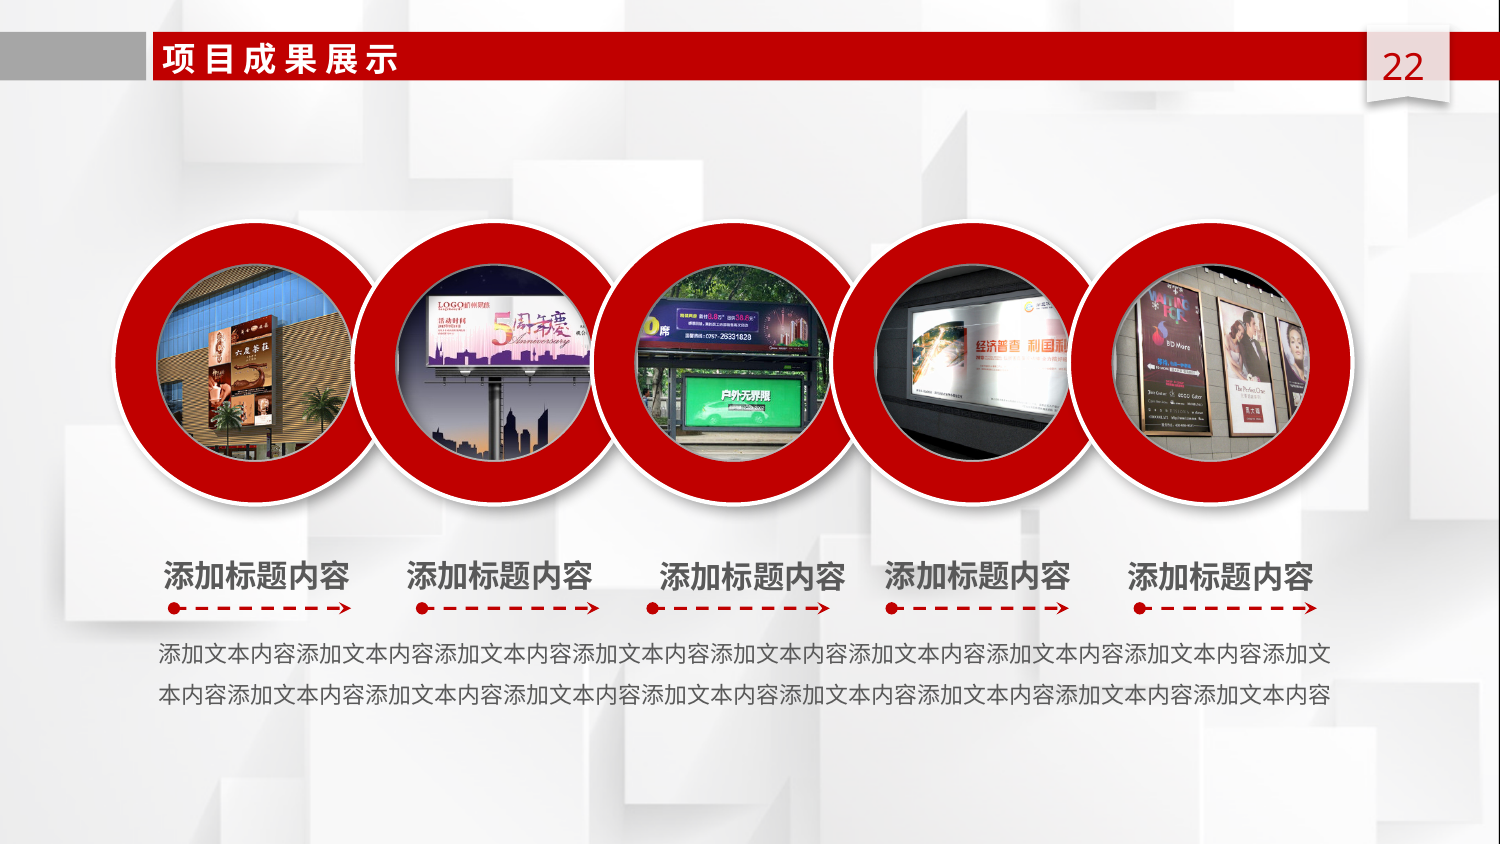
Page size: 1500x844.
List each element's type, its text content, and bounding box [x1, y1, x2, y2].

picture [0, 0, 1500, 31]
text_box [885, 602, 902, 615]
text_box 添加标题内容 [151, 532, 365, 600]
text_box [586, 602, 600, 615]
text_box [830, 220, 1067, 505]
text_box [167, 602, 184, 615]
text_box [338, 602, 352, 615]
text_box [1304, 602, 1317, 615]
text_box [817, 602, 830, 615]
picture [0, 81, 1500, 844]
text_box [1133, 602, 1150, 615]
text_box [591, 220, 829, 505]
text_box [1068, 220, 1353, 505]
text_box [113, 220, 351, 505]
text_box 添加标题内容 [648, 532, 861, 600]
text_box [646, 602, 663, 615]
text_box 添加文本内容添加文本内容添加文本内容添加文本内容添加文本内容添加文本内容添加文本内容添加文本内容添加文本内容添加文本内容添加文本内容添加文本内容添加文本内容添加文本内容添加文本内容添加文本内容添加文本内容 [147, 620, 1362, 714]
text_box 项 目 成 果 展 示 [147, 31, 491, 86]
text_box 添加标题内容 [1115, 532, 1346, 600]
text_box [1056, 602, 1069, 615]
text_box 添加标题内容 [394, 532, 609, 600]
text_box 添加标题内容 [873, 532, 1096, 600]
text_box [352, 220, 590, 505]
text_box [415, 602, 432, 615]
